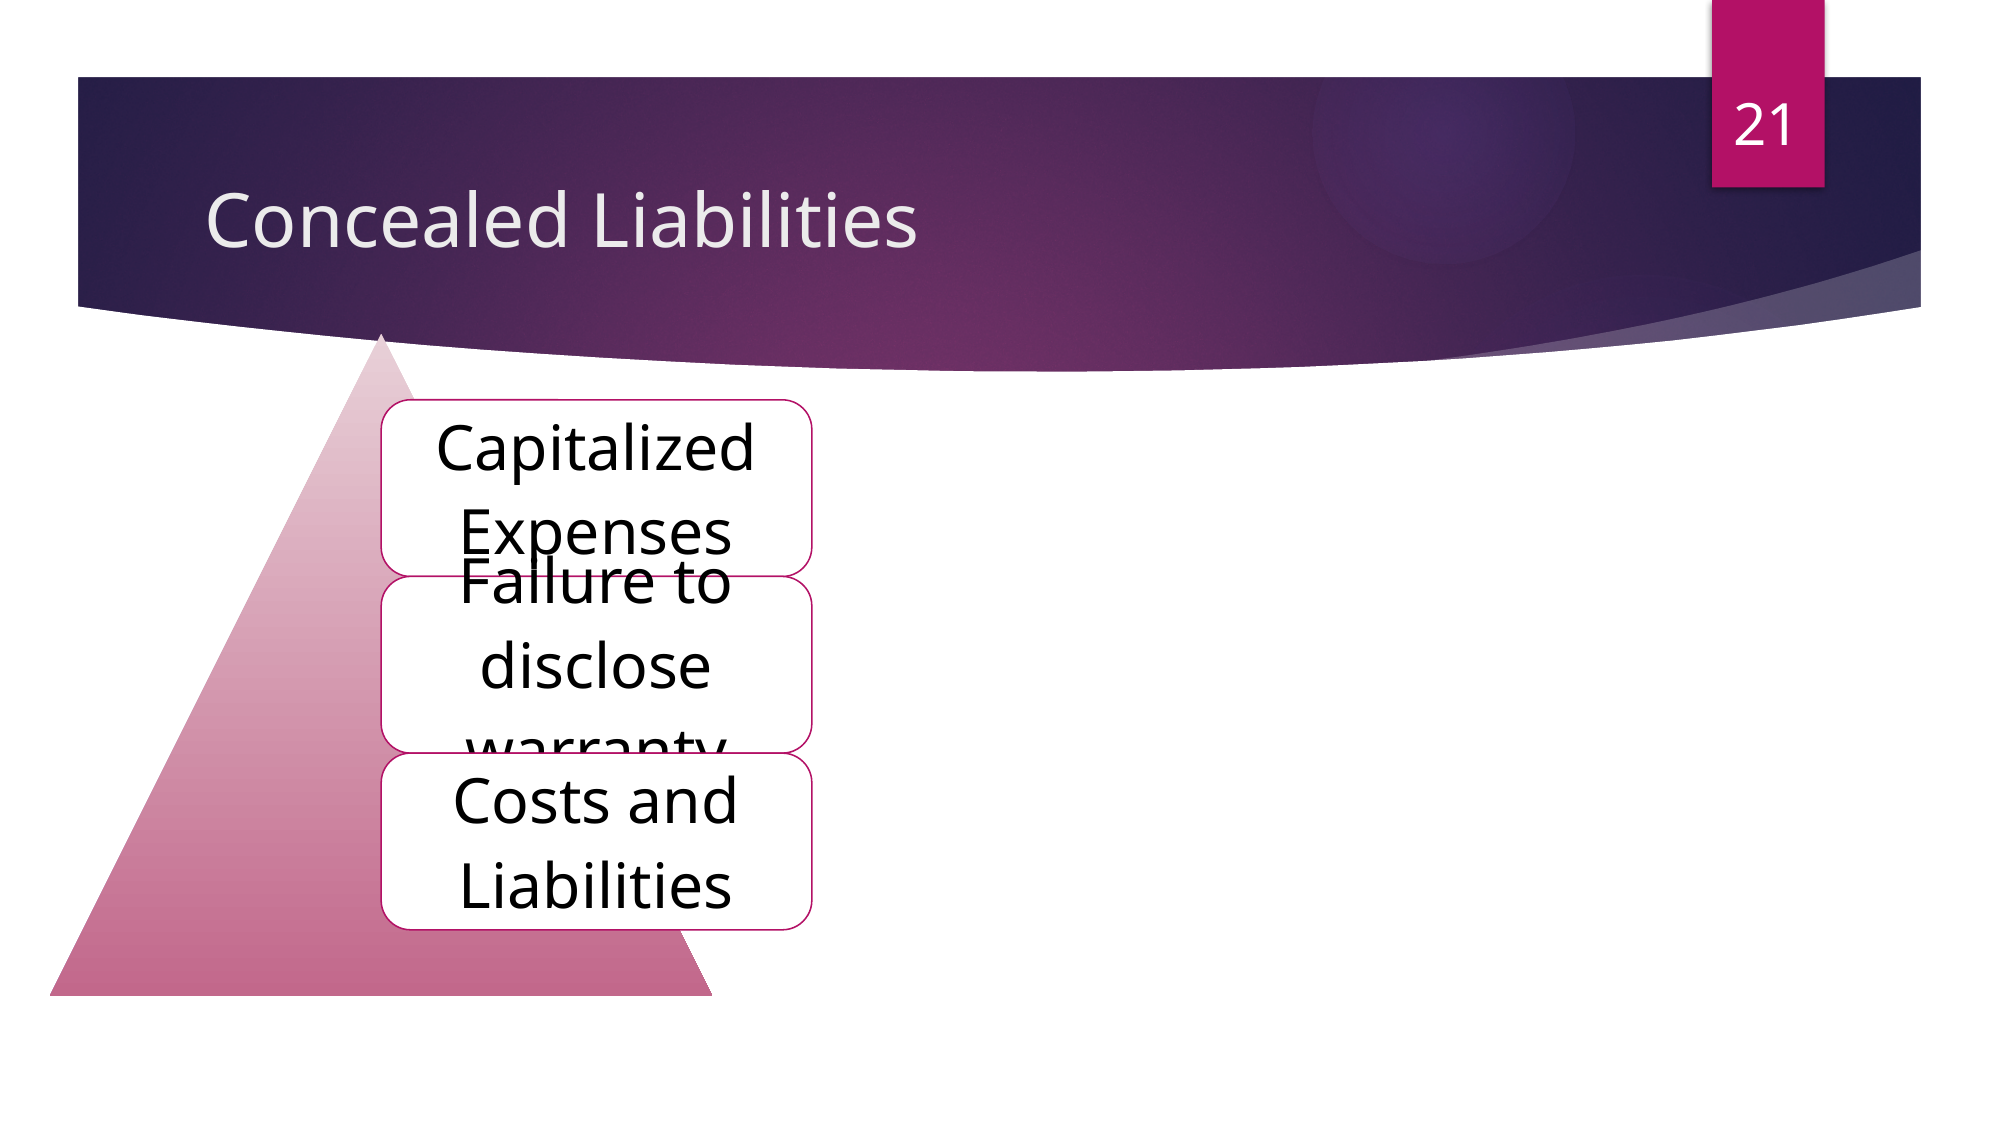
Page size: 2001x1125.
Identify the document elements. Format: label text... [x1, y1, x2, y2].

title Concealed Liabilities [189, 159, 1627, 276]
slide_number 21 [1698, 48, 1836, 175]
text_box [49, 333, 1926, 997]
